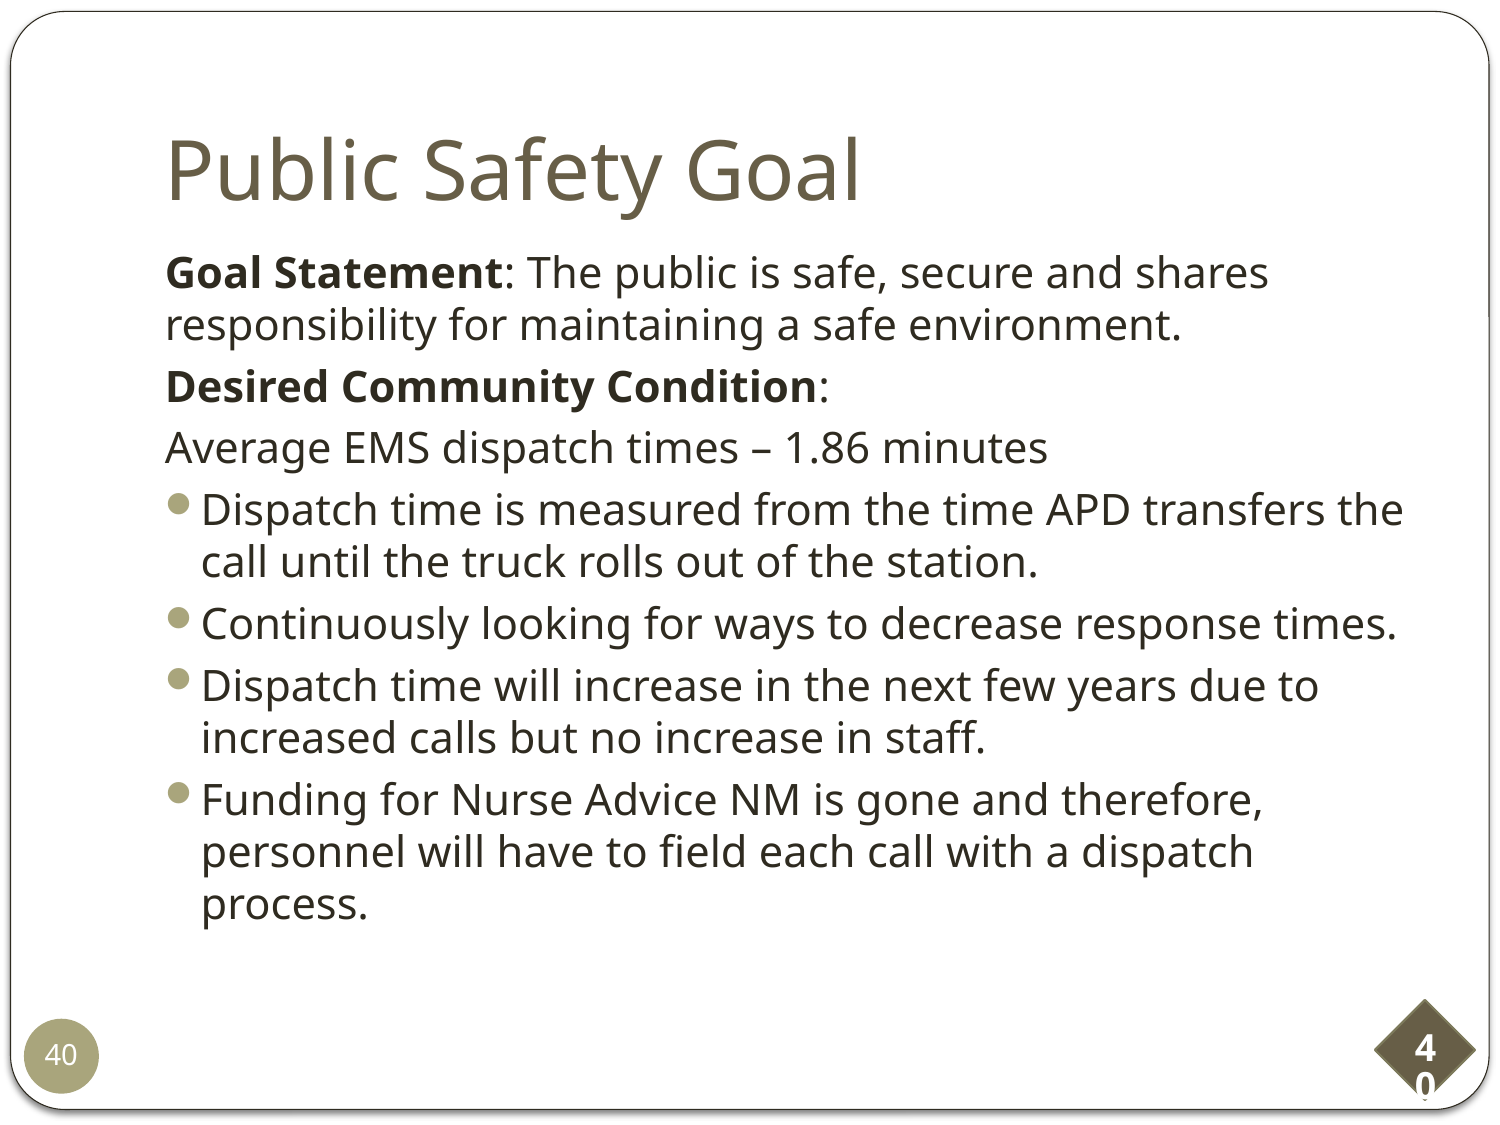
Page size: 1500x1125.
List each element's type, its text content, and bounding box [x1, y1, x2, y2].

list Goal Statement: The public is safe, secure and shares responsibility for maintaining a safe environment. Desired Community Condition: Average EMS dispatch times – 1.86 minutes Dispatch time is measured from the time APD transfers the call until the truck rolls out of the station. Continuously looking for ways to decrease response times. Dispatch time will increase in the next few years due to increased calls but no increase in staff. Funding for Nurse Advice NM is gone and therefore, personnel will have to field each call with a dispatch process. [150, 237, 1425, 988]
title Public Safety Goal [150, 45, 1425, 233]
slide_number 40 [23, 1018, 99, 1094]
